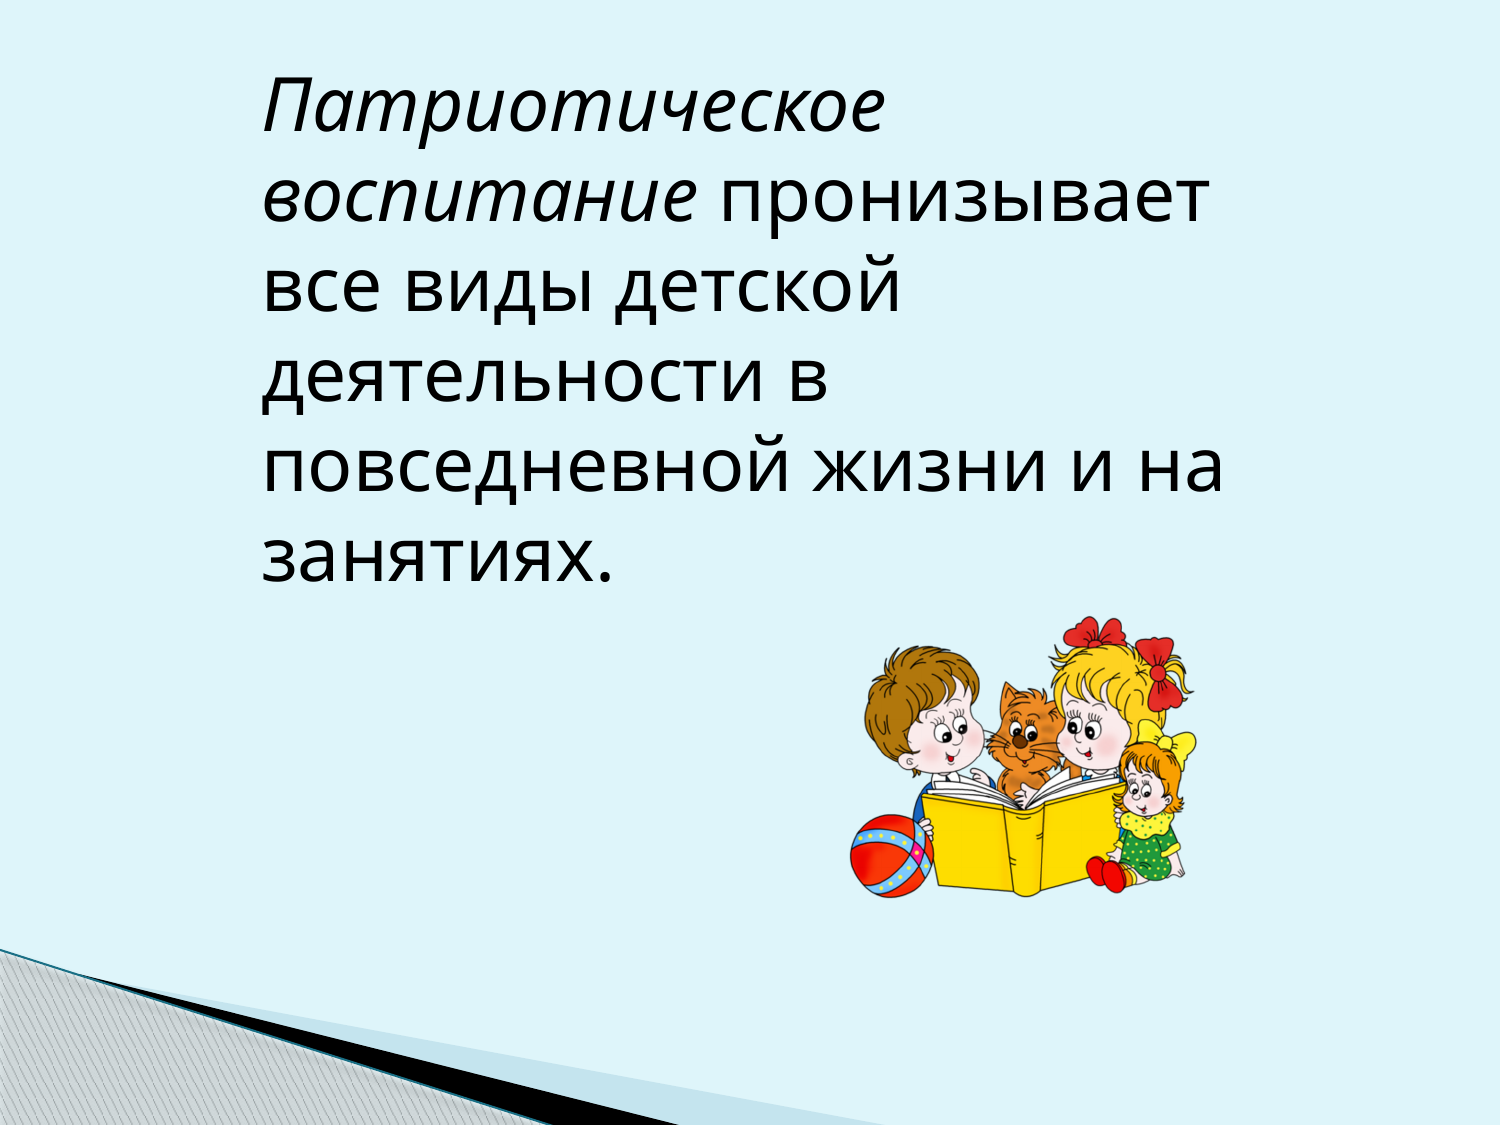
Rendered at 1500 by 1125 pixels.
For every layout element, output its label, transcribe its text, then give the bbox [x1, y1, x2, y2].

text_box Патриотическое воспитание пронизывает все виды детской деятельности в повседневной жизни и на занятиях. [246, 49, 1295, 604]
picture [841, 609, 1202, 906]
